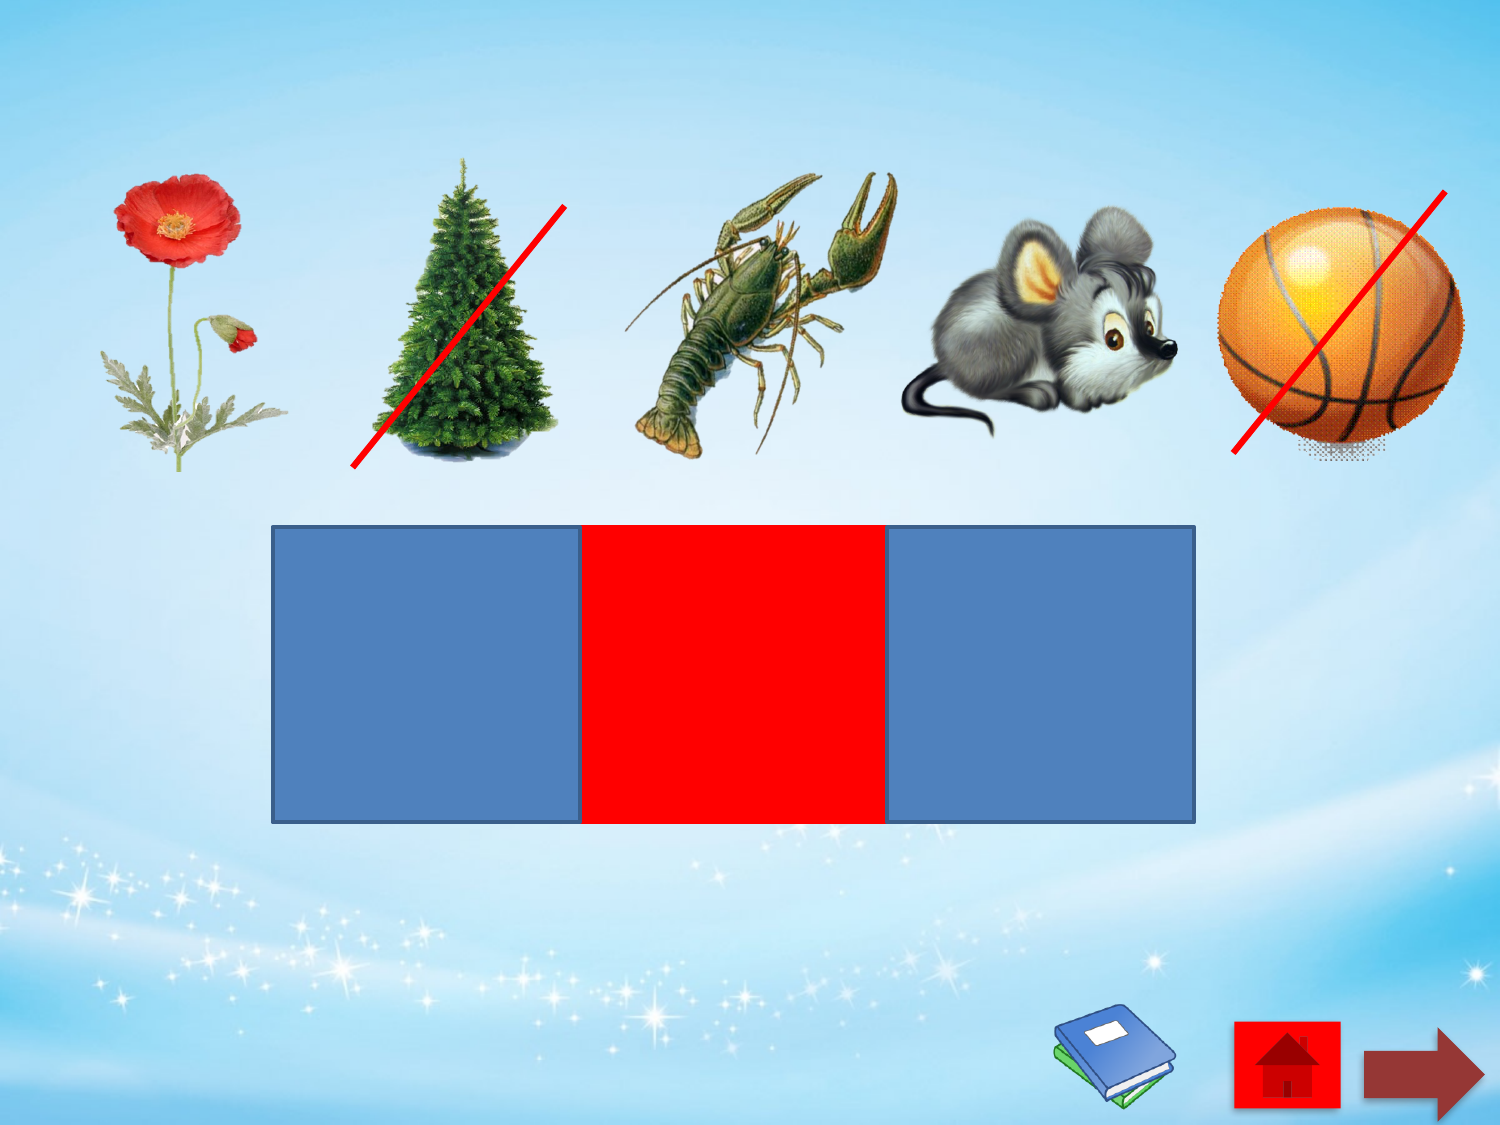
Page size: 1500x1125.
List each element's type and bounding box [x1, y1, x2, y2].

text_box [1232, 191, 1446, 454]
picture [0, 0, 1500, 1125]
text_box [272, 526, 1195, 823]
text_box [352, 205, 565, 468]
